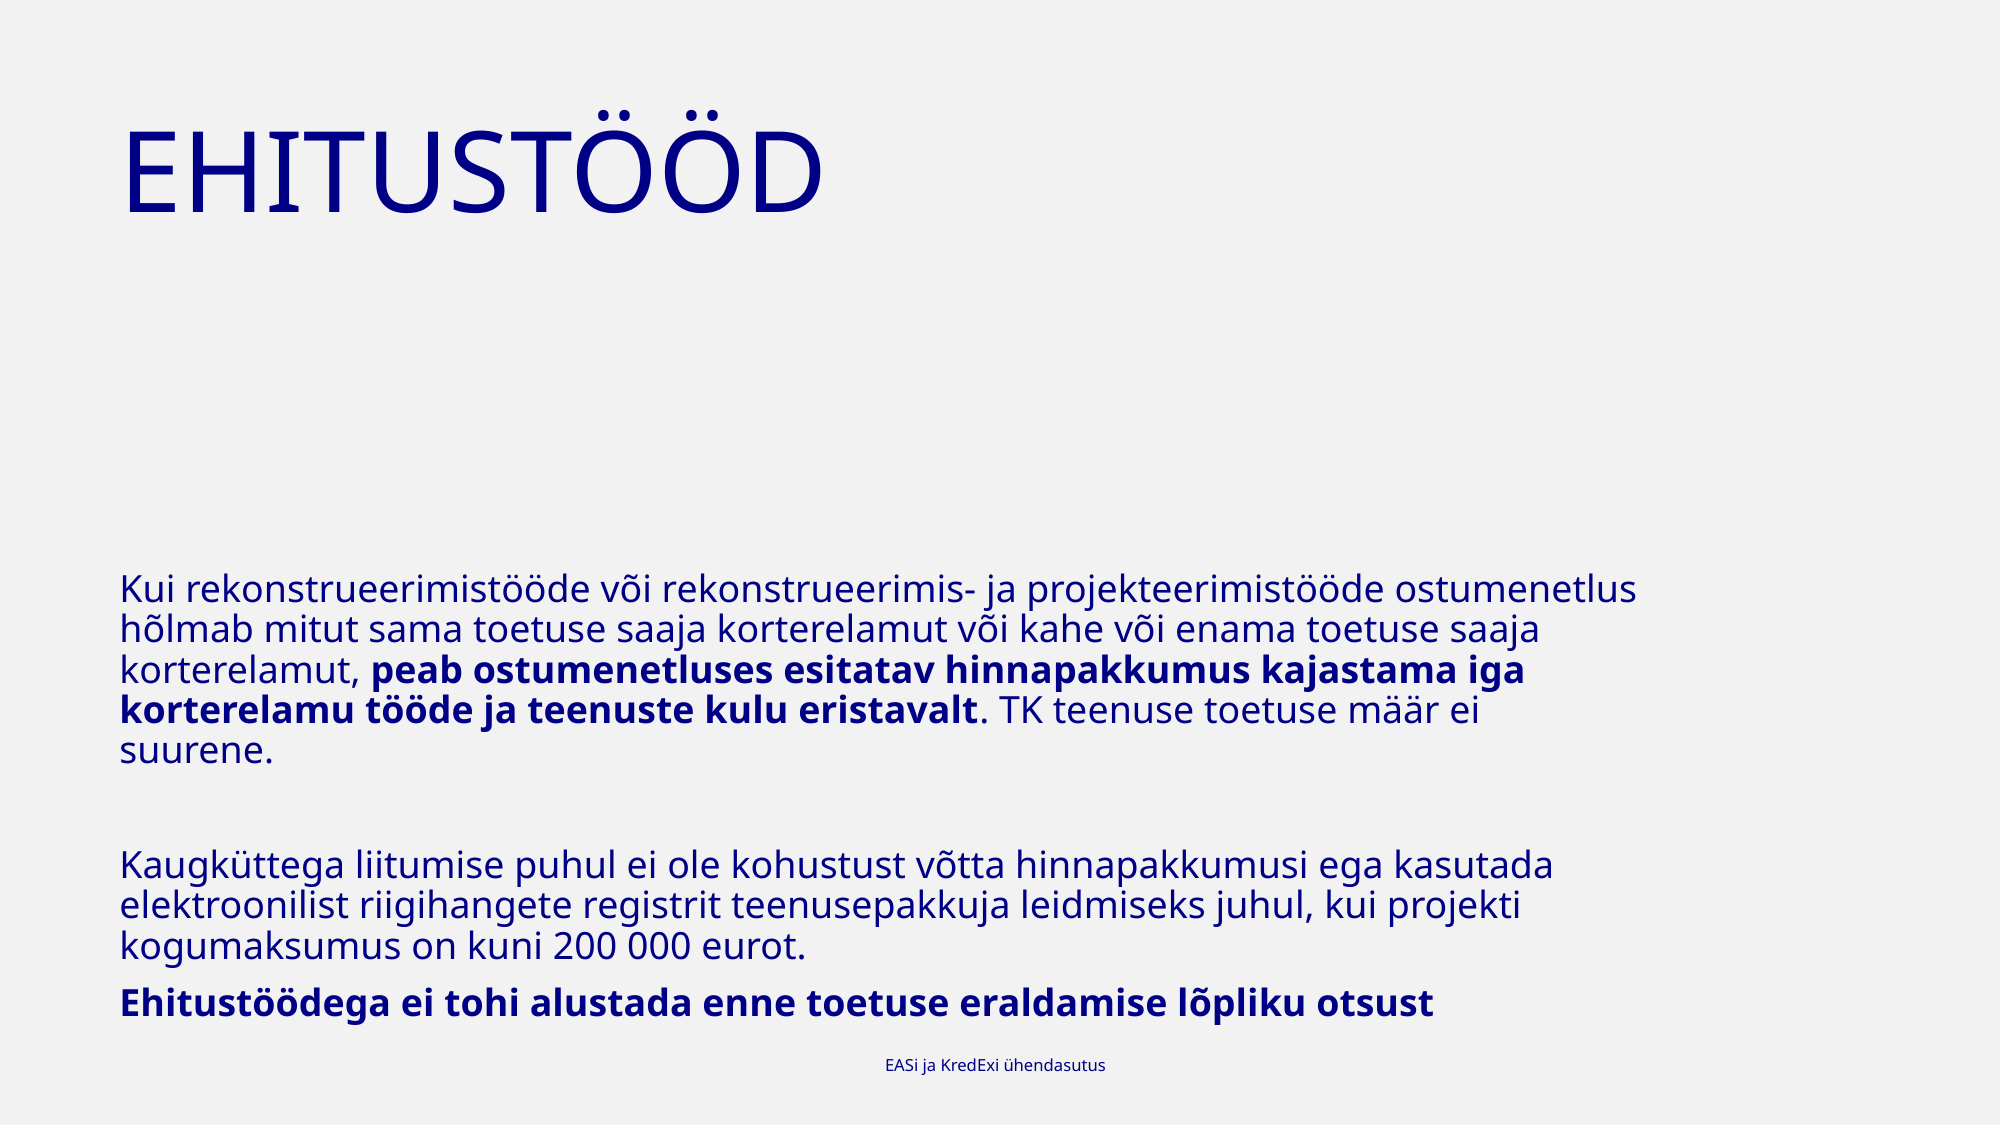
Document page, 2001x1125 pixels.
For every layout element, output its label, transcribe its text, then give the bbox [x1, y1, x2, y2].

title EHITUSTÖÖD [104, 107, 1898, 231]
list Kui rekonstrueerimistööde või rekonstrueerimis- ja projekteerimistööde ostumenetlus hõlmab mitut sama toetuse saaja korterelamut või kahe või enama toetuse saaja korterelamut, peab ostumenetluses esitatav hinnapakkumus kajastama iga korterelamu tööde ja teenuste kulu eristavalt. TK teenuse toetuse määr ei suurene. Kaugküttega liitumise puhul ei ole kohustust võtta hinnapakkumusi ega kasutada elektroonilist riigihangete registrit teenusepakkuja leidmiseks juhul, kui projekti kogumaksumus on kuni 200 000 eurot. Ehitustöödega ei tohi alustada enne toetuse eraldamise lõpliku otsust [104, 562, 1656, 1125]
